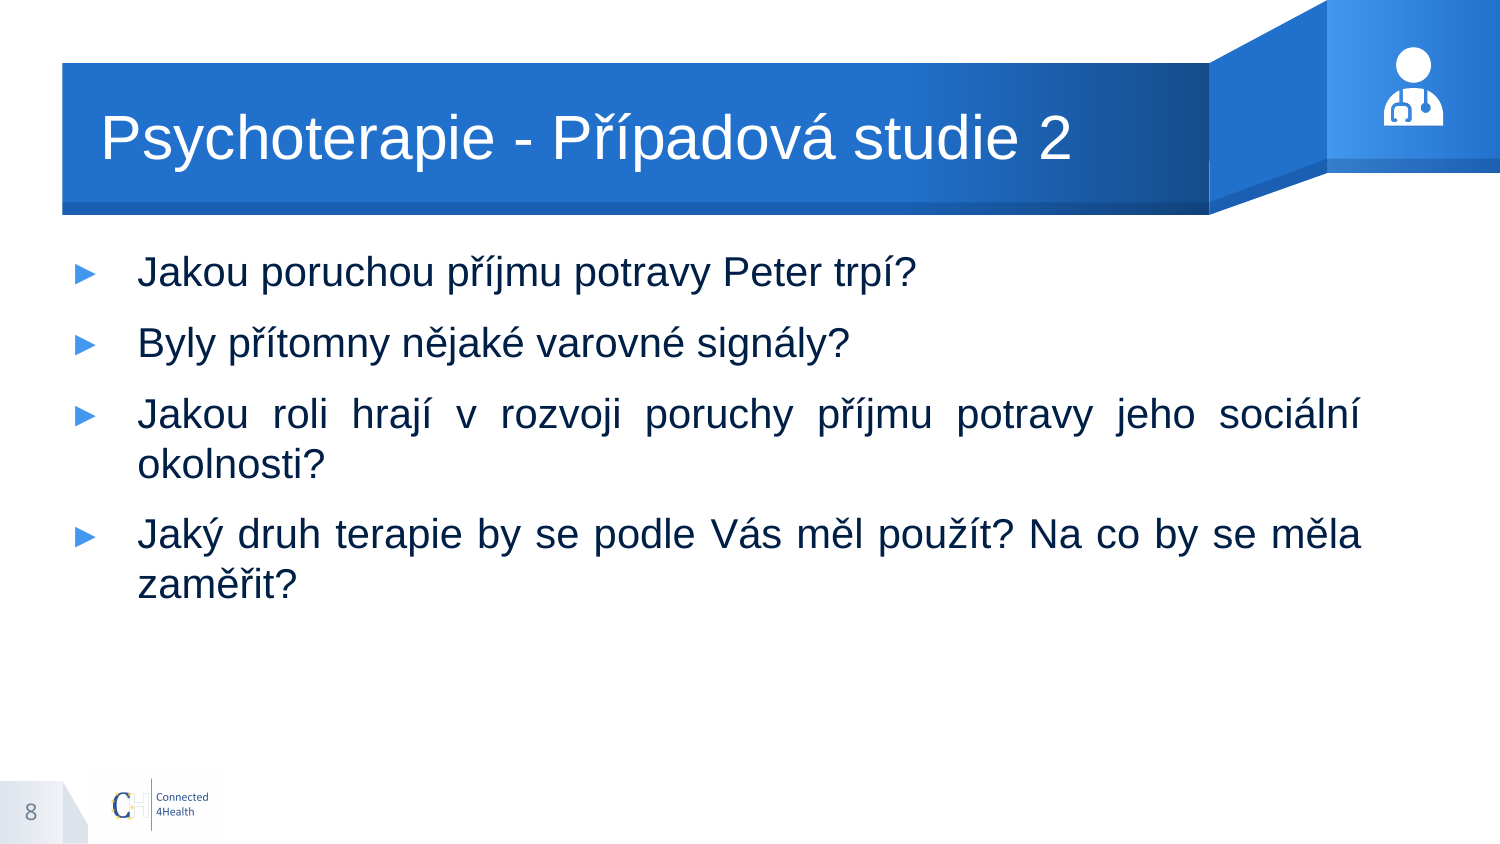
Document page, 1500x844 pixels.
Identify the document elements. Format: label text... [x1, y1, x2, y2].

title Psychoterapie - Případová studie 2 [100, 64, 1210, 215]
list Jakou poruchou příjmu potravy Peter trpí? Byly přítomny nějaké varovné signály? Jakou roli hrají v rozvoji poruchy příjmu potravy jeho sociální okolnosti? Jaký druh terapie by se podle Vás měl použít? Na co by se měla zaměřit? [62, 244, 1362, 709]
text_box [1383, 47, 1444, 126]
slide_number 8 [0, 781, 63, 844]
picture [88, 769, 220, 844]
